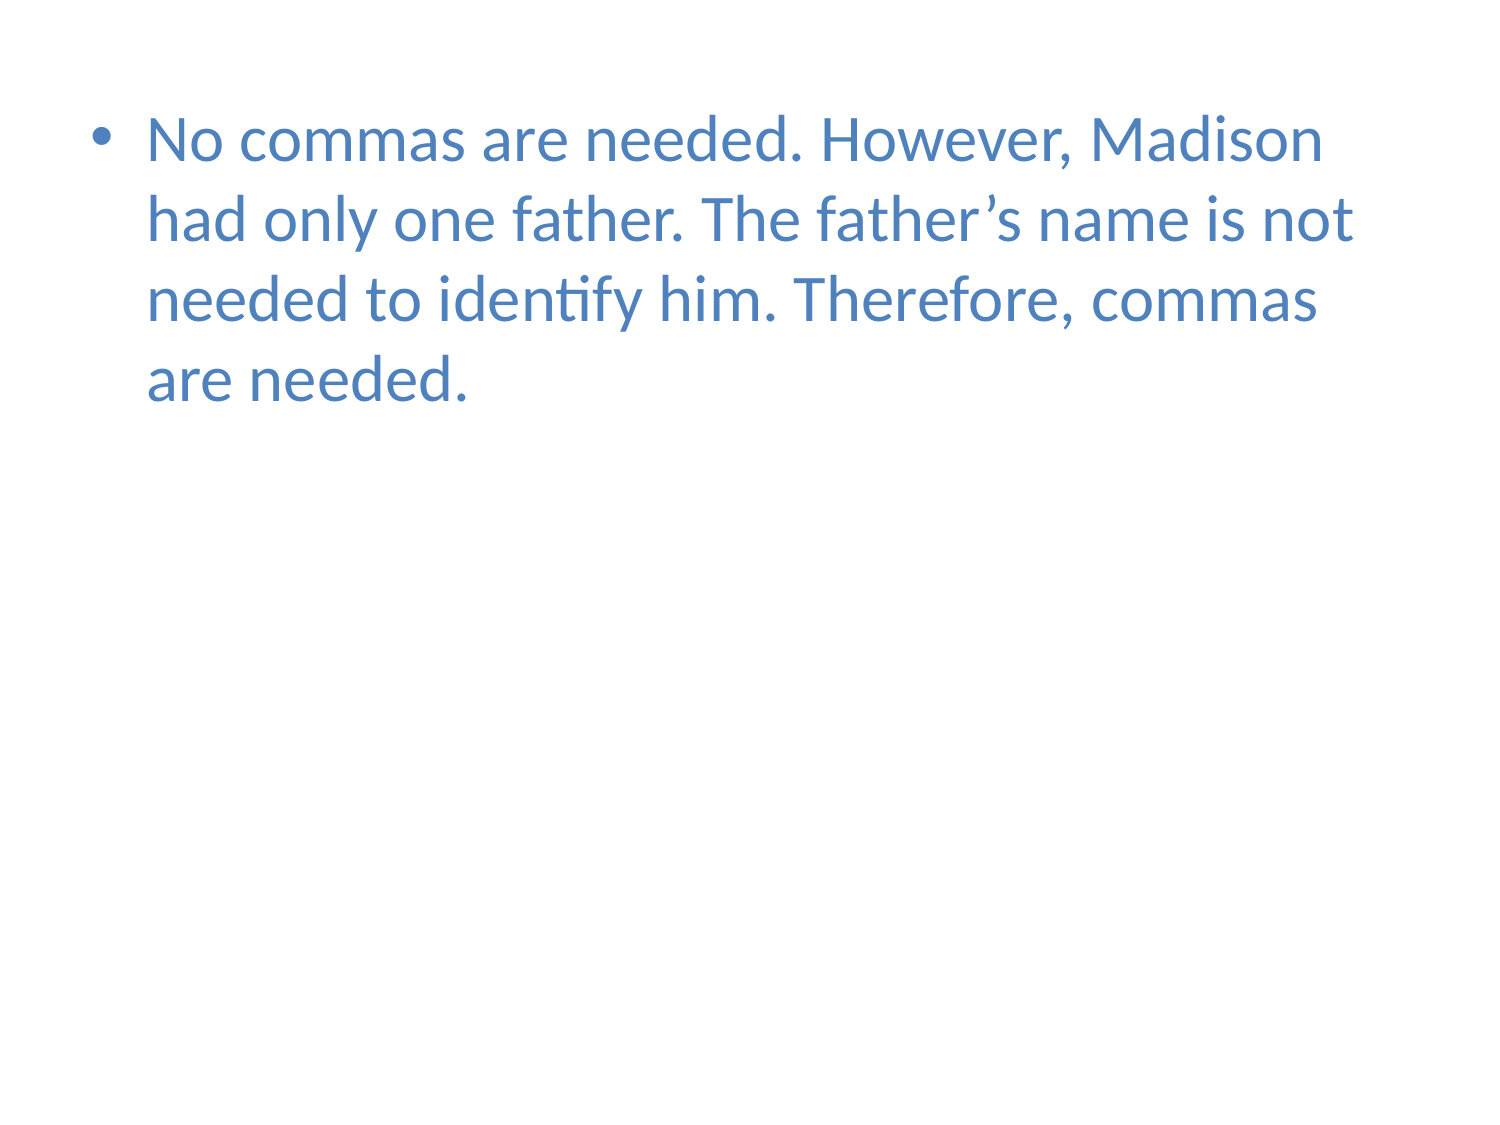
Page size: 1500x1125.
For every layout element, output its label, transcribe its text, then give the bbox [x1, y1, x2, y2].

list No commas are needed. However, Madison had only one father. The father’s name is not needed to identify him. Therefore, commas are needed. [75, 87, 1425, 1013]
